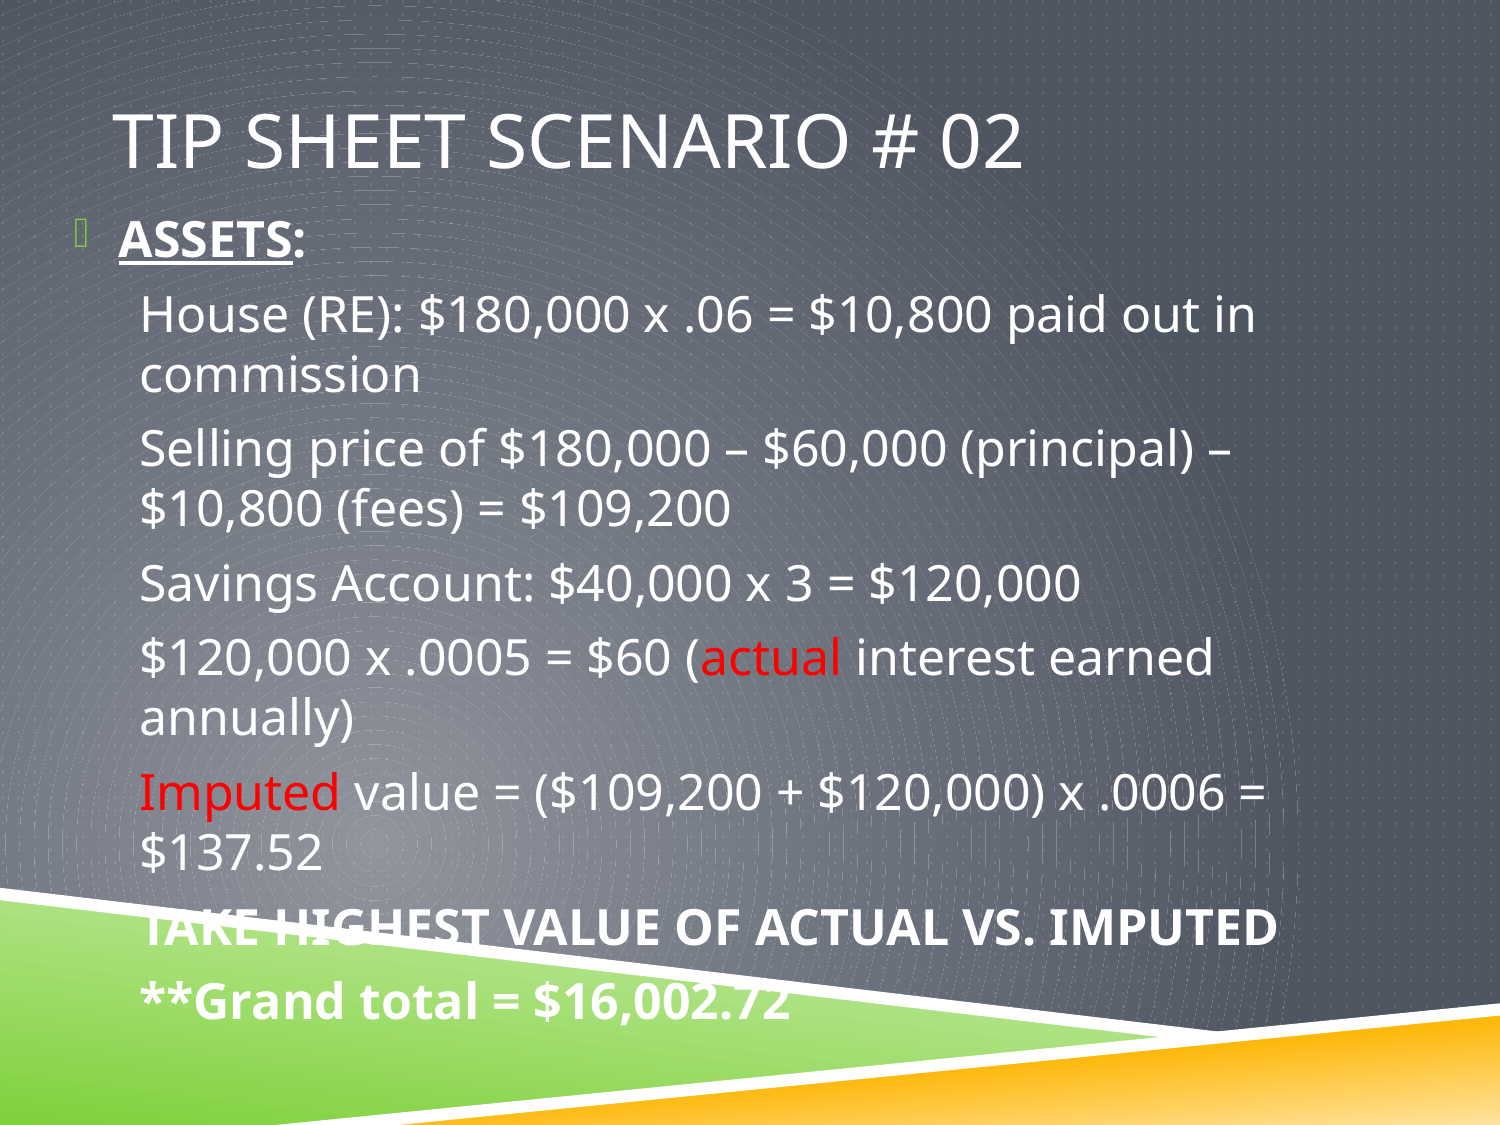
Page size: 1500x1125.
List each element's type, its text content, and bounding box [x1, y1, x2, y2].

title Tip sheet Scenario # 02 [112, 45, 1388, 200]
list ASSETS: House (RE): $180,000 x .06 = $10,800 paid out in commission Selling price of $180,000 – $60,000 (principal) – $10,800 (fees) = $109,200 Savings Account: $40,000 x 3 = $120,000 $120,000 x .0005 = $60 (actual interest earned annually) Imputed value = ($109,200 + $120,000) x .0006 = $137.52 TAKE HIGHEST VALUE OF actual vs. imputed **Grand total = $16,002.72 [62, 200, 1388, 913]
